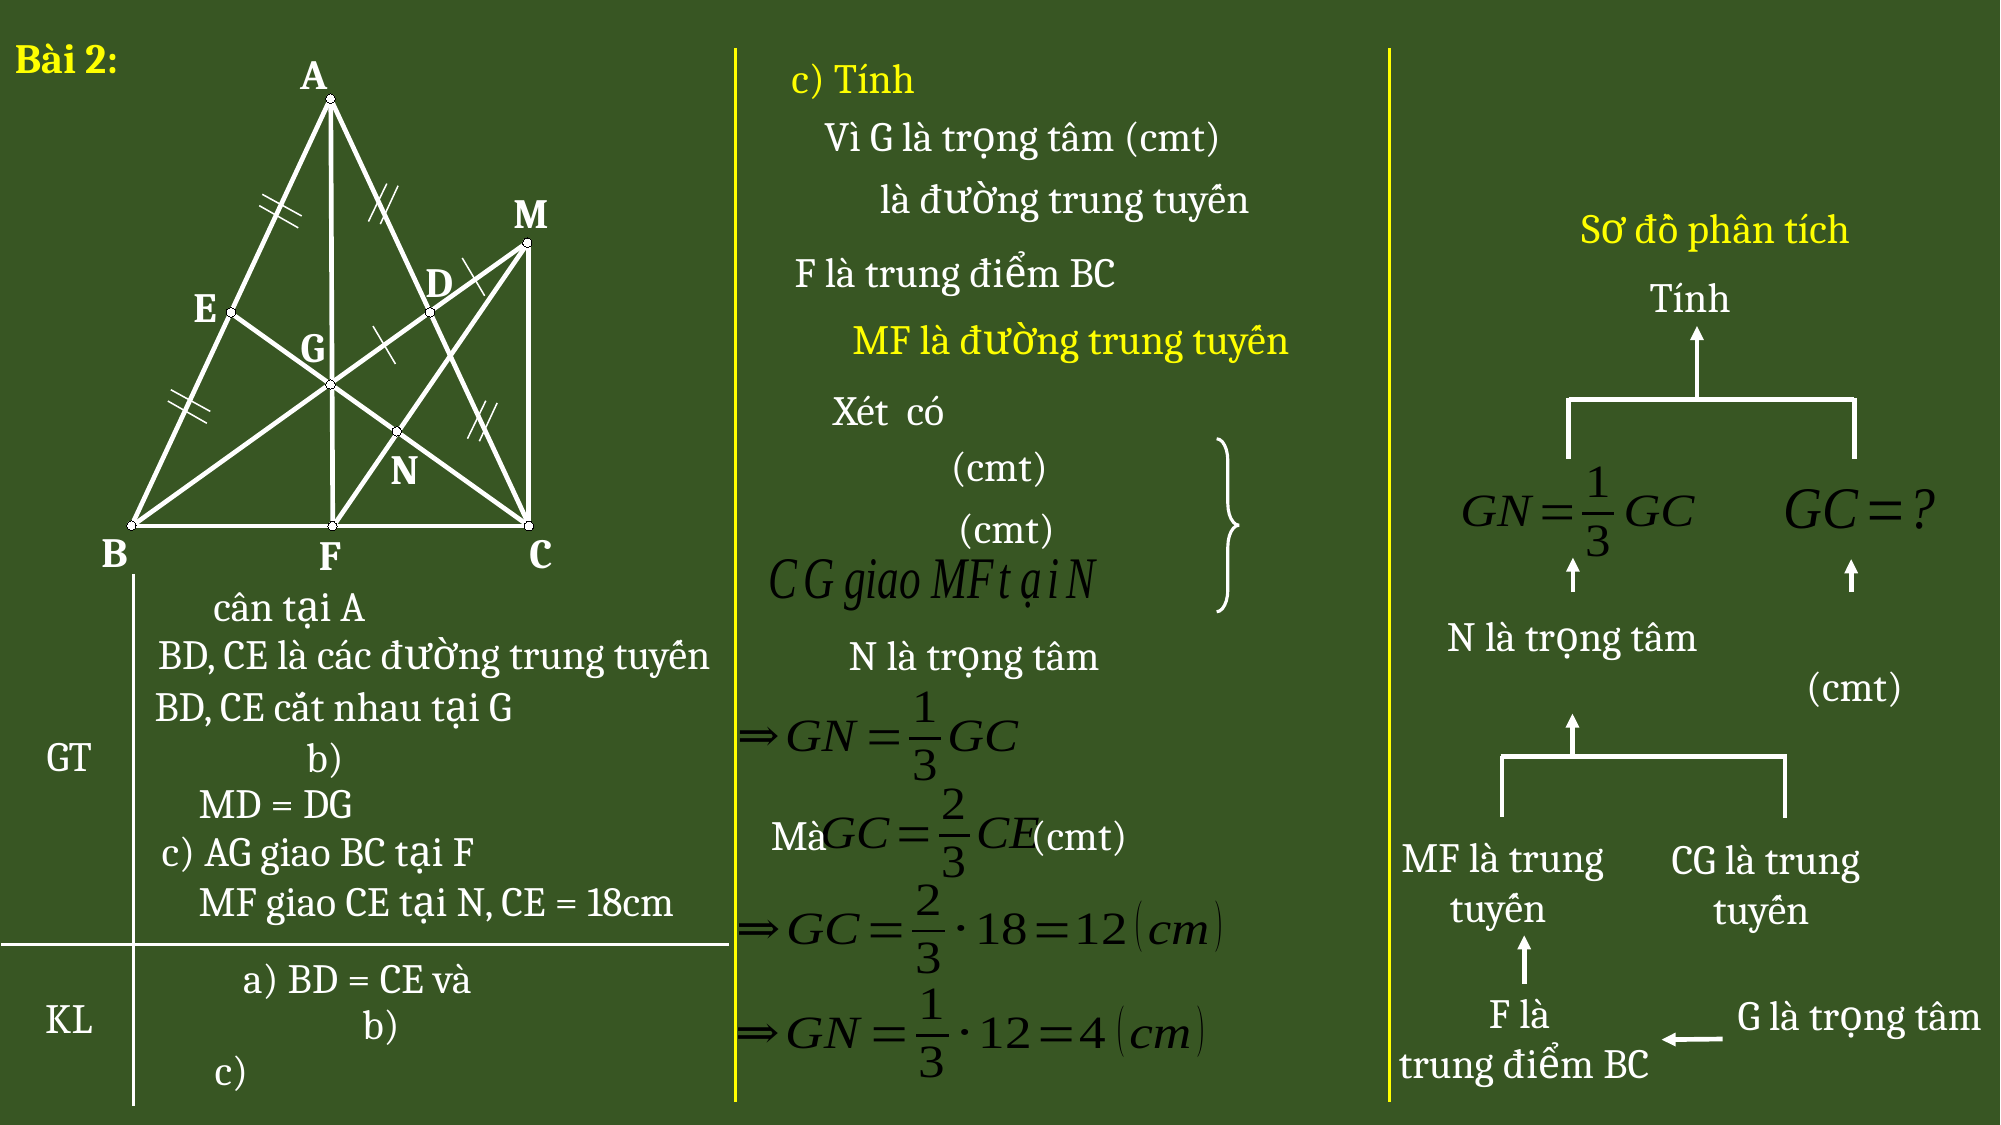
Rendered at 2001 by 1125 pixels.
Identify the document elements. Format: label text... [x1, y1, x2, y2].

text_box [134, 312, 228, 525]
text_box [325, 93, 336, 98]
text_box Mà (cmt) [756, 801, 1153, 867]
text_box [333, 242, 529, 527]
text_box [472, 398, 493, 443]
text_box B [101, 525, 129, 576]
text_box Sơ đồ phân tích [1566, 194, 1866, 260]
text_box MD = DG [183, 769, 367, 817]
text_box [373, 181, 394, 226]
text_box M [530, 186, 549, 237]
text_box c) AG giao BC tại F MF giao CE tại N, CE = 18cm [146, 817, 690, 933]
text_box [178, 382, 199, 430]
text_box C [529, 527, 553, 578]
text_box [333, 98, 530, 311]
text_box BD, CE là các đường trung tuyến [143, 620, 726, 686]
text_box Bài 2: [0, 0, 169, 90]
text_box BD, CE cắt nhau tại G [139, 671, 527, 737]
text_box F [318, 528, 342, 579]
text_box [126, 520, 136, 531]
text_box [1216, 438, 1240, 613]
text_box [228, 311, 330, 527]
text_box F là trung điểm BC [1383, 979, 1389, 1095]
text_box F là trung điểm BC [1390, 979, 1665, 1095]
text_box KL [30, 984, 108, 1050]
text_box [131, 98, 330, 527]
text_box GT [31, 722, 107, 788]
text_box [524, 521, 534, 531]
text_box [270, 187, 291, 235]
text_box A [300, 48, 328, 98]
